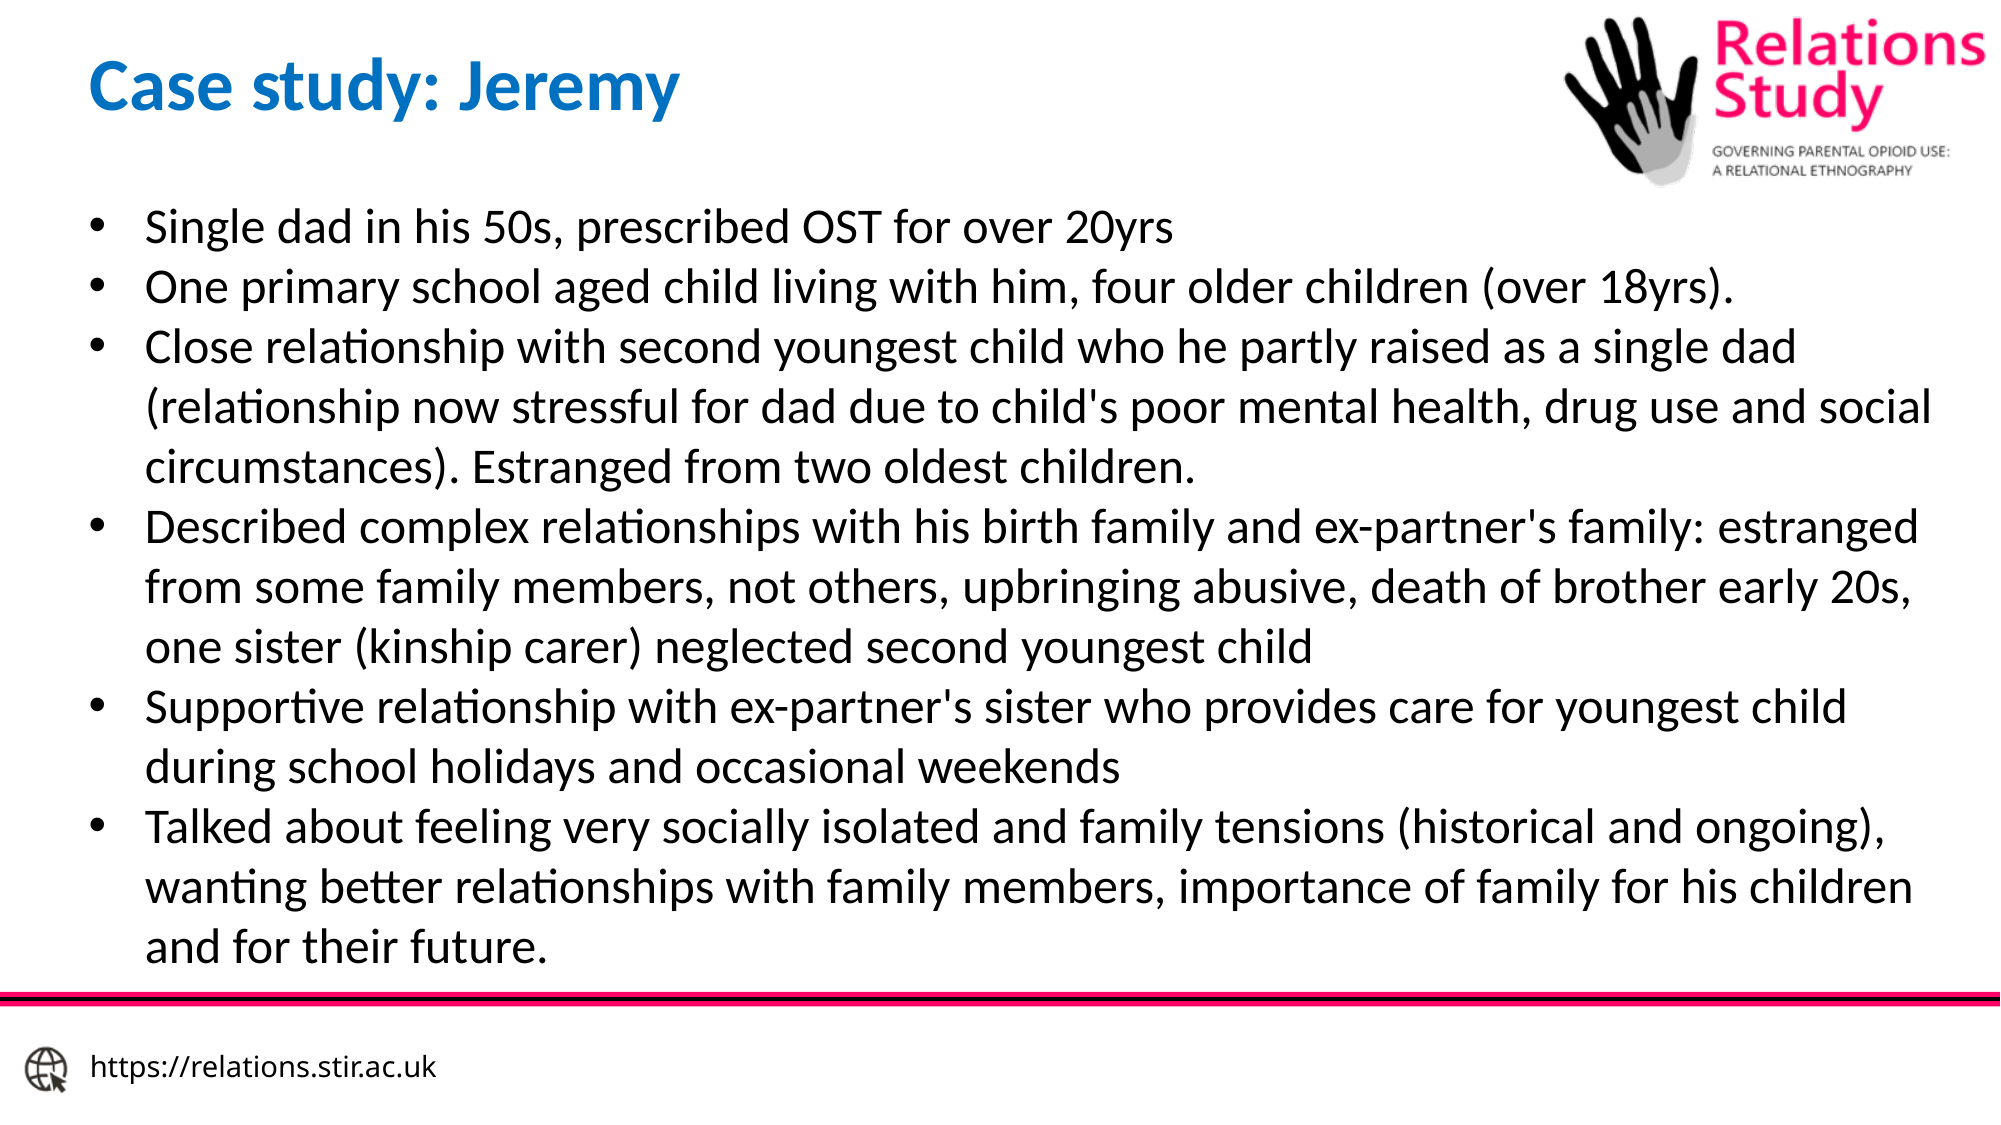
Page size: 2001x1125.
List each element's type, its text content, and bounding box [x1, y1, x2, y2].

text_box [1952, 1001, 2000, 1007]
text_box Single dad in his 50s, prescribed OST for over 20yrs One primary school aged child living with him, four older children (over 18yrs). Close relationship with second youngest child who he partly raised as a single dad (relationship now stressful for dad due to child's poor mental health, drug use and social circumstances). Estranged from two oldest children. Described complex relationships with his birth family and ex-partner's family: estranged from some family members, not others, upbringing abusive, death of brother early 20s, one sister (kinship carer) neglected second youngest child Supportive relationship with ex-partner's sister who provides care for youngest child during school holidays and occasional weekends Talked about feeling very socially isolated and family tensions (historical and ongoing), wanting better relationships with family members, importance of family for his children and for their future. [73, 1000, 1952, 1097]
text_box [1952, 991, 2000, 997]
text_box Single dad in his 50s, prescribed OST for over 20yrs One primary school aged child living with him, four older children (over 18yrs). Close relationship with second youngest child who he partly raised as a single dad (relationship now stressful for dad due to child's poor mental health, drug use and social circumstances). Estranged from two oldest children. Described complex relationships with his birth family and ex-partner's family: estranged from some family members, not others, upbringing abusive, death of brother early 20s, one sister (kinship carer) neglected second youngest child Supportive relationship with ex-partner's sister who provides care for youngest child during school holidays and occasional weekends Talked about feeling very socially isolated and family tensions (historical and ongoing), wanting better relationships with family members, importance of family for his children and for their future. [73, 186, 1952, 999]
text_box [0, 1001, 73, 1007]
picture [1550, 0, 2000, 205]
text_box [50, 172, 1550, 249]
title Case study: Jeremy [74, 0, 1542, 173]
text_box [22, 1040, 576, 1096]
text_box [0, 991, 73, 997]
